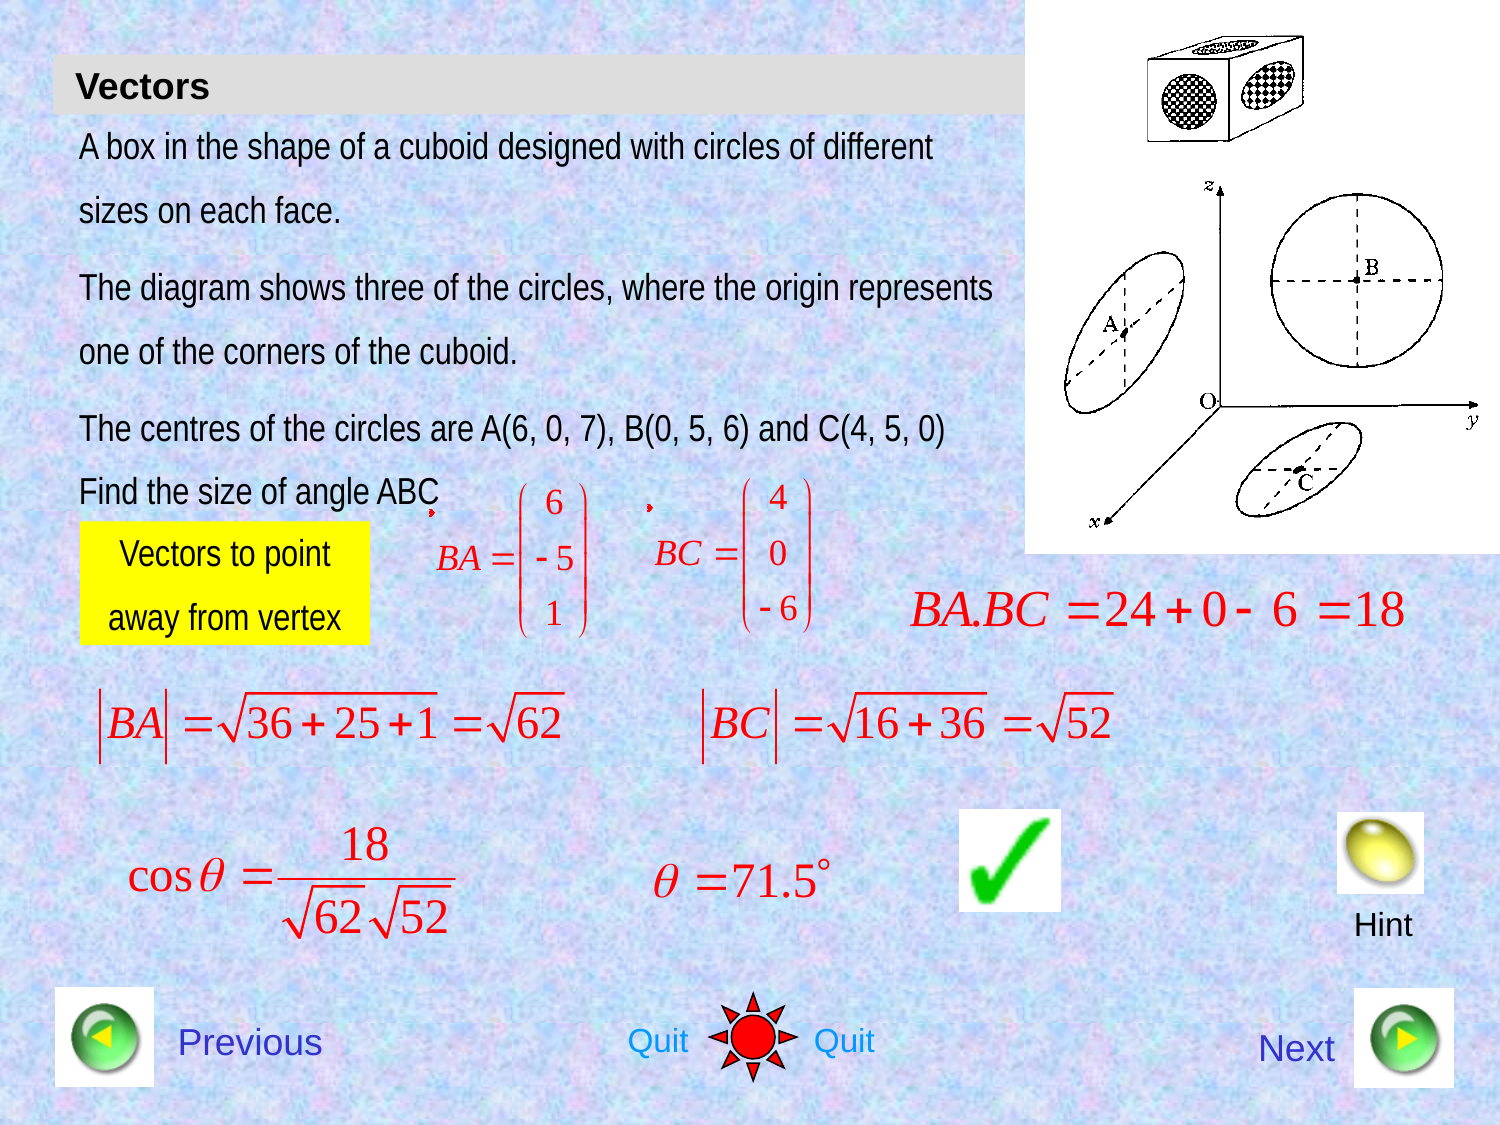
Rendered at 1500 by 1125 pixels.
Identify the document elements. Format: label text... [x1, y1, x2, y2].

text_box [767, 1006, 785, 1024]
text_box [646, 851, 845, 911]
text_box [90, 679, 575, 774]
text_box Quit [799, 1012, 890, 1067]
text_box Previous [160, 1010, 347, 1071]
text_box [120, 812, 468, 950]
text_box Vectors Higher [53, 54, 1019, 115]
text_box [709, 1030, 728, 1044]
text_box [746, 1063, 760, 1081]
text_box [779, 1030, 797, 1044]
text_box Vectors to point away from vertex [80, 521, 370, 645]
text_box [1337, 812, 1429, 952]
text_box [899, 566, 1416, 649]
picture [0, 0, 1500, 1125]
text_box [746, 993, 760, 1012]
text_box A box in the shape of a cuboid designed with circles of different sizes on each face. The diagram shows three of the circles, where the origin represents one of the corners of the cuboid. The centres of the circles are A(6, 0, 7), B(0, 5, 6) and C(4, 5, 0) Find the size of angle ABC [64, 114, 1009, 520]
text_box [647, 469, 824, 643]
text_box [722, 1051, 740, 1068]
text_box Quit [612, 1012, 704, 1067]
text_box Next [1216, 1016, 1349, 1076]
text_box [429, 474, 599, 648]
text_box [767, 1051, 785, 1068]
text_box [722, 1006, 740, 1024]
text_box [693, 679, 1124, 774]
text_box [731, 1015, 776, 1059]
